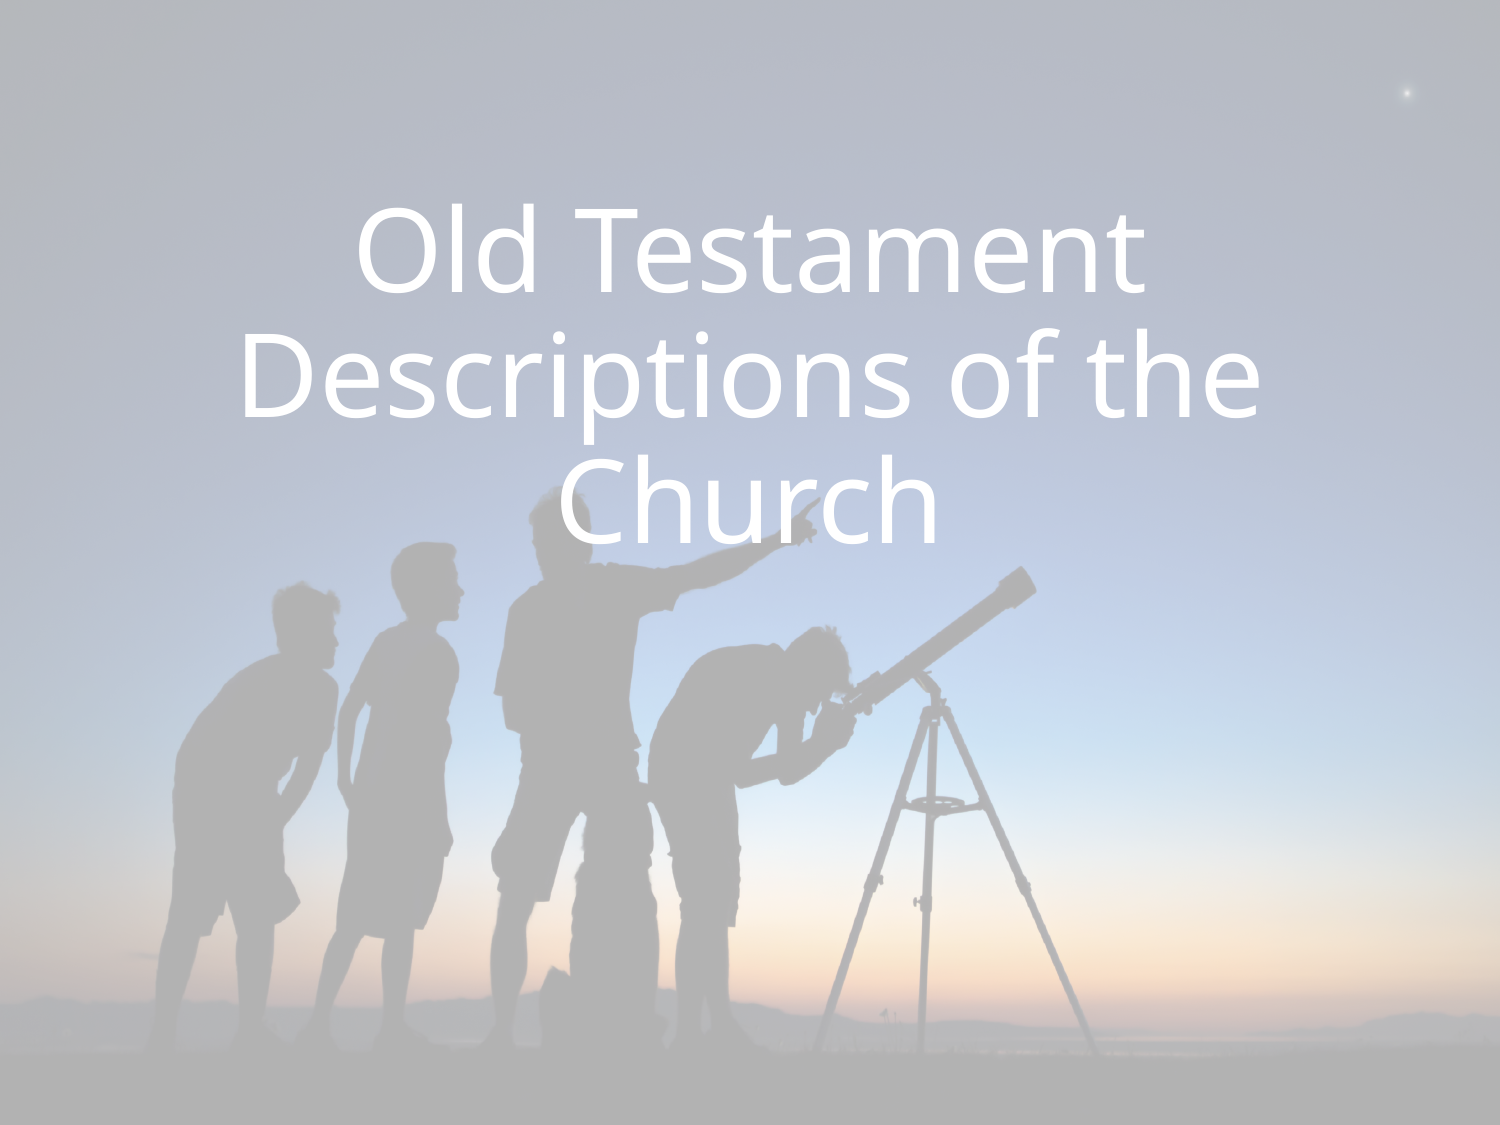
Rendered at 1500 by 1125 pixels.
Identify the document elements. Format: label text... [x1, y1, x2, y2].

title Old Testament Descriptions of the Church [112, 184, 1388, 576]
